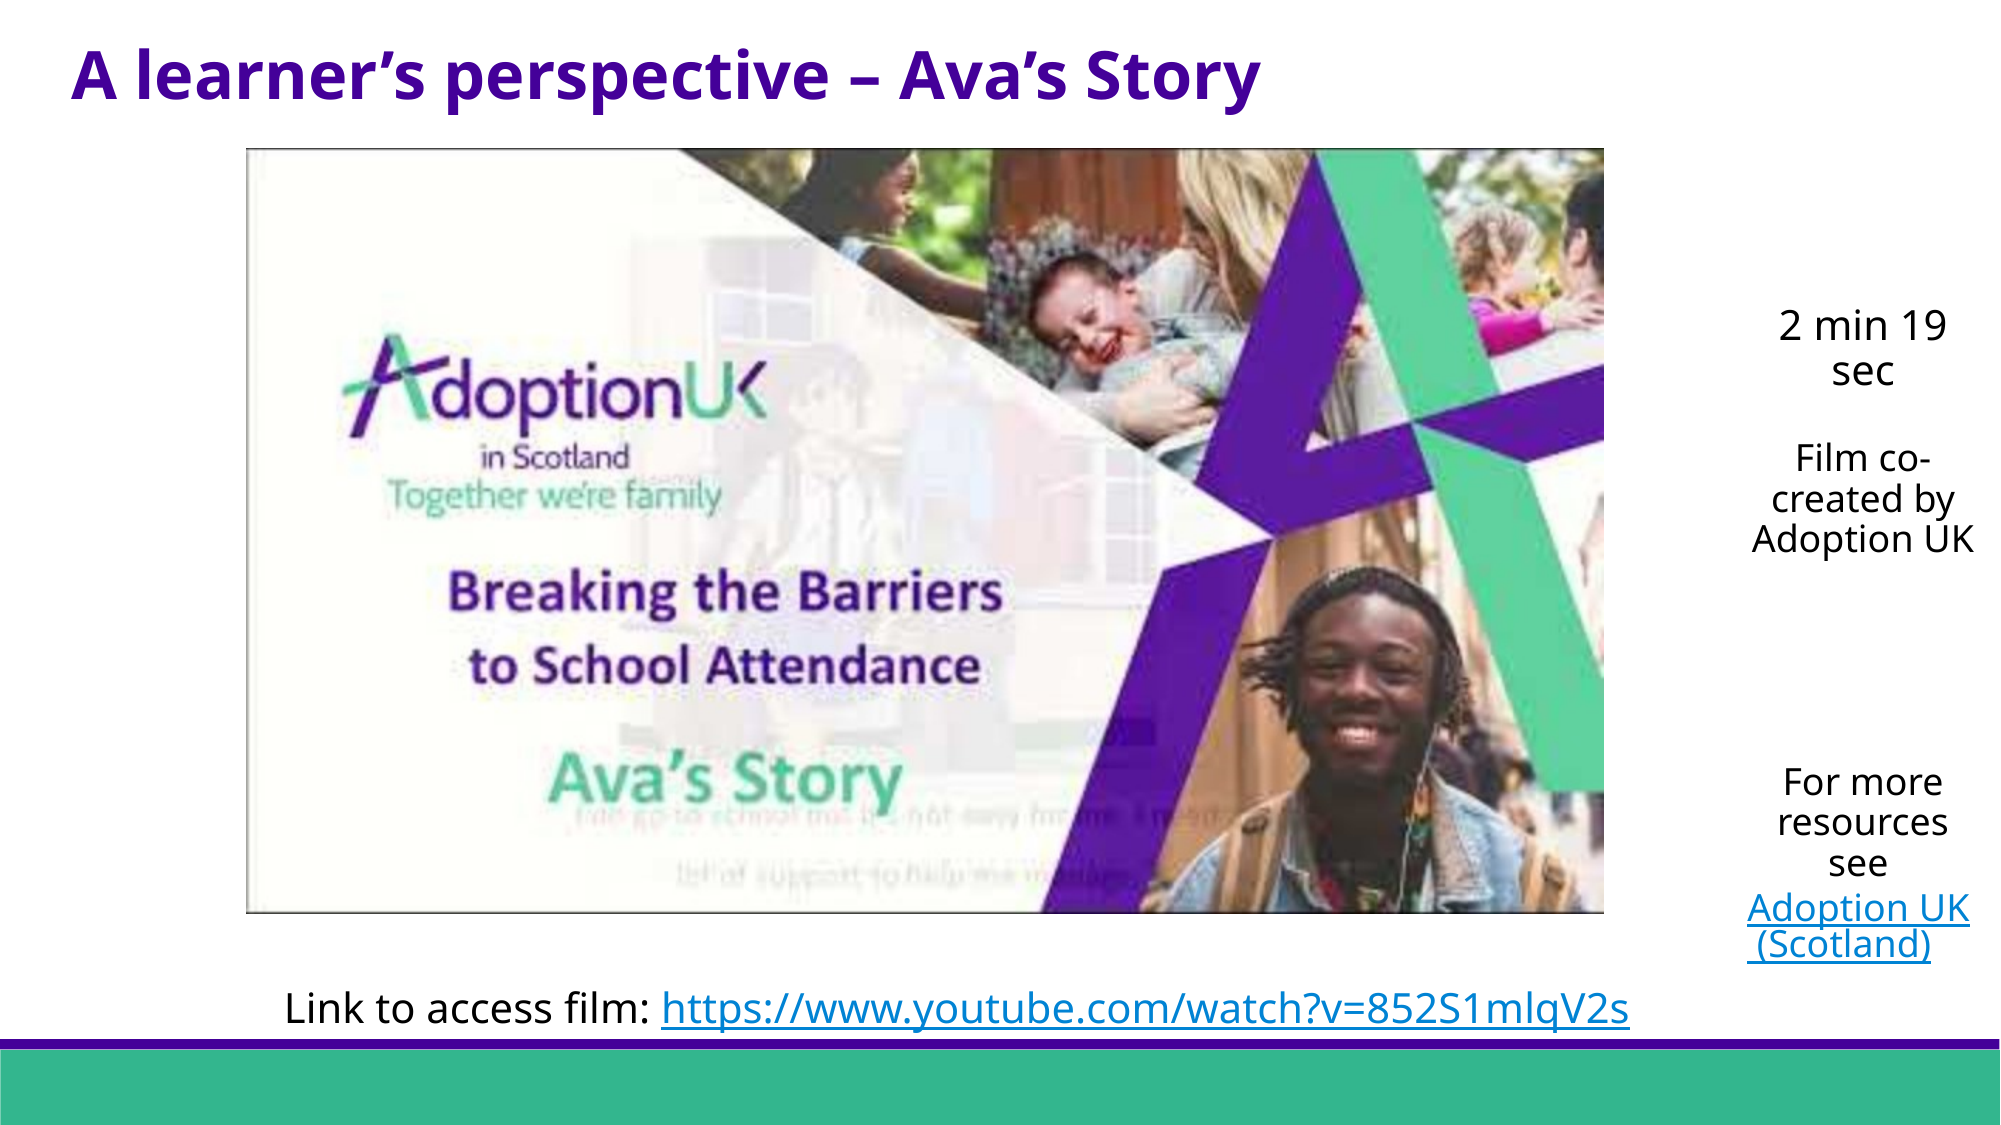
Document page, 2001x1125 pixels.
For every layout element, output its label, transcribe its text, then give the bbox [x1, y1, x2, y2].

text_box Link to access film: https://www.youtube.com/watch?v=852S1mlqV2s [271, 982, 1729, 1061]
title A learner’s perspective – Ava’s Story [71, 42, 1779, 121]
text_box 2 min 19 sec Film co-created by Adoption UK For more resources see Adoption UK (Scotland) [1747, 304, 1979, 895]
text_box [245, 147, 1605, 915]
